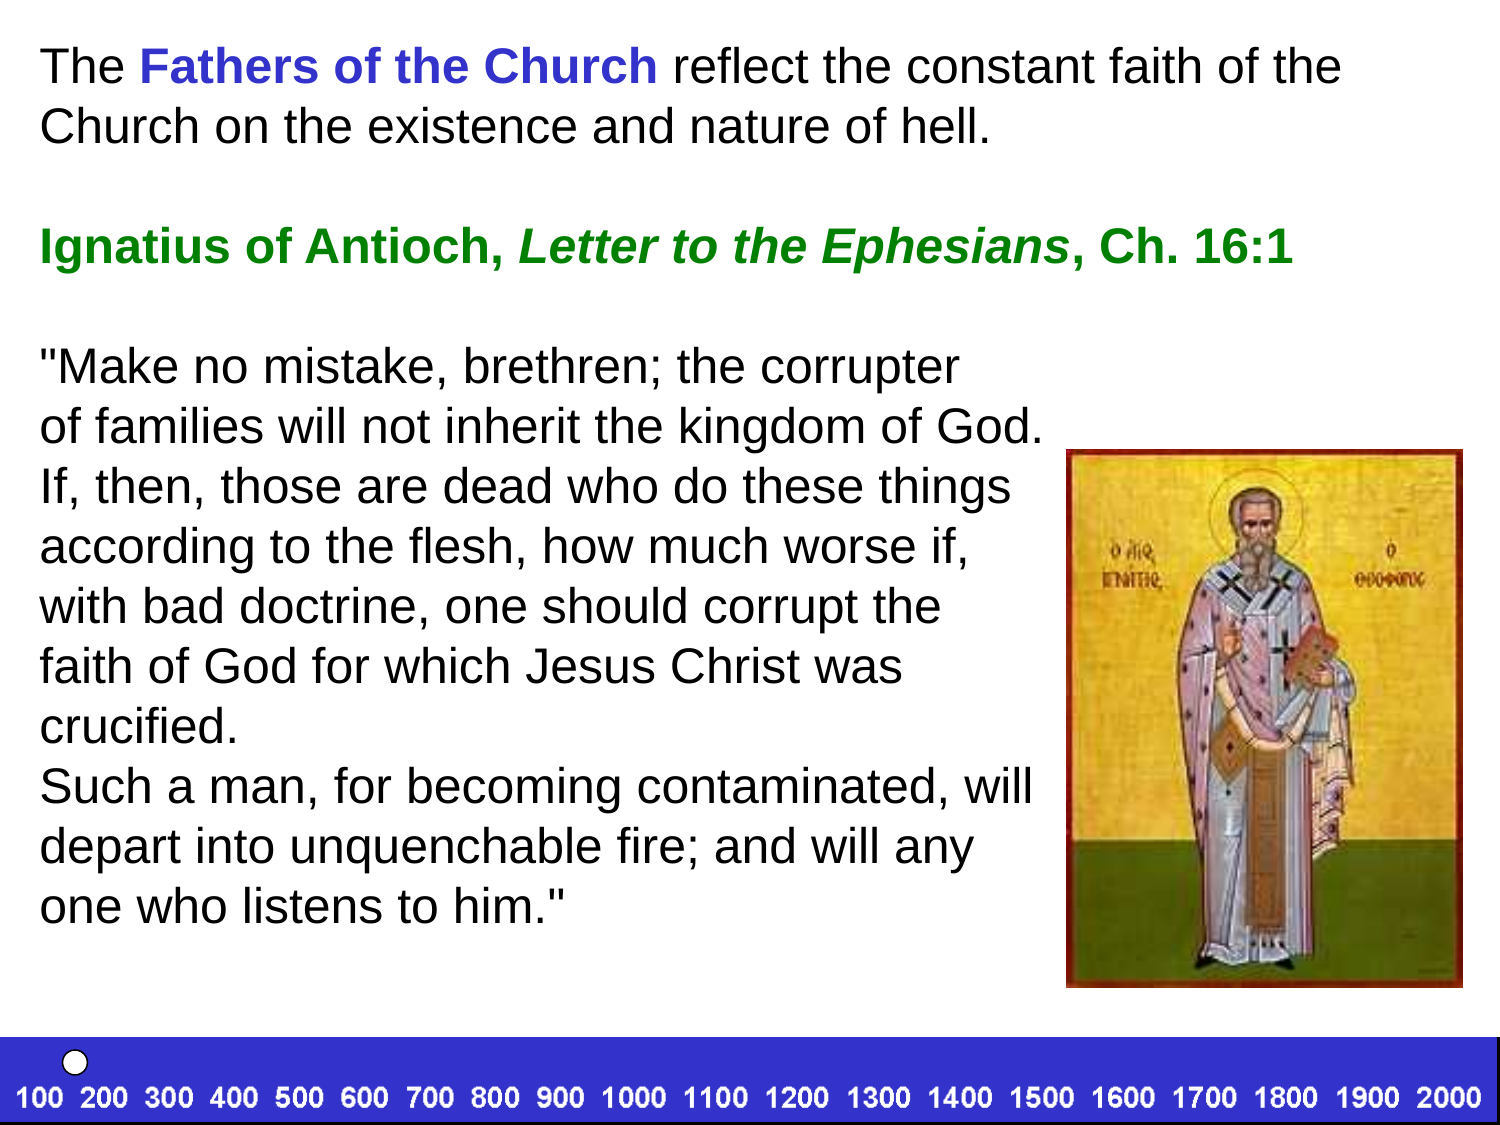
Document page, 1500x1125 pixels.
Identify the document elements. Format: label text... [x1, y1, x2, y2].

picture [1065, 449, 1463, 988]
picture [0, 1036, 1500, 1125]
text_box The Fathers of the Church reflect the constant faith of the Church on the existence and nature of hell. Ignatius of Antioch, Letter to the Ephesians, Ch. 16:1 "Make no mistake, brethren; the corrupter of families will not inherit the kingdom of God. If, then, those are dead who do these things according to the flesh, how much worse if, with bad doctrine, one should corrupt the faith of God for which Jesus Christ was crucified. Such a man, for becoming contaminated, will depart into unquenchable fire; and will any one who listens to him." [24, 25, 1372, 941]
